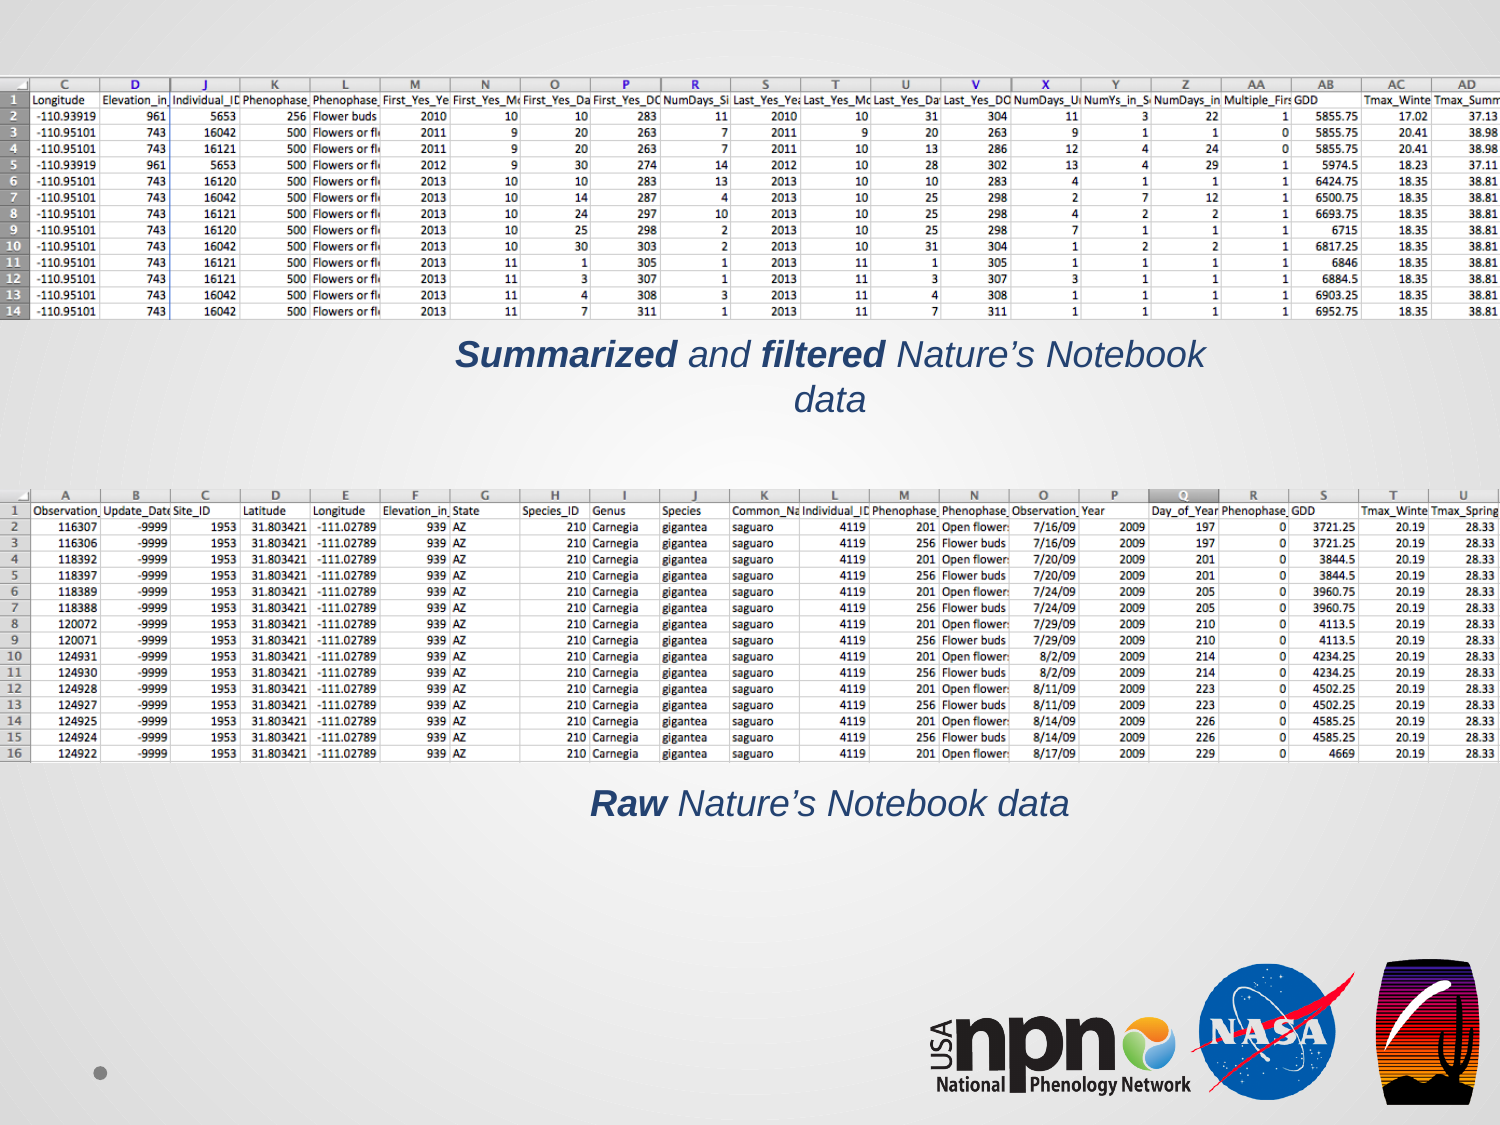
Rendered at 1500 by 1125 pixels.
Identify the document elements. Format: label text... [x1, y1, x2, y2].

text_box Summarized and filtered Nature’s Notebook data [404, 327, 1256, 428]
picture [0, 488, 1500, 764]
picture [930, 949, 1500, 1119]
picture [0, 75, 1500, 320]
text_box Raw Nature’s Notebook data [404, 773, 1256, 832]
